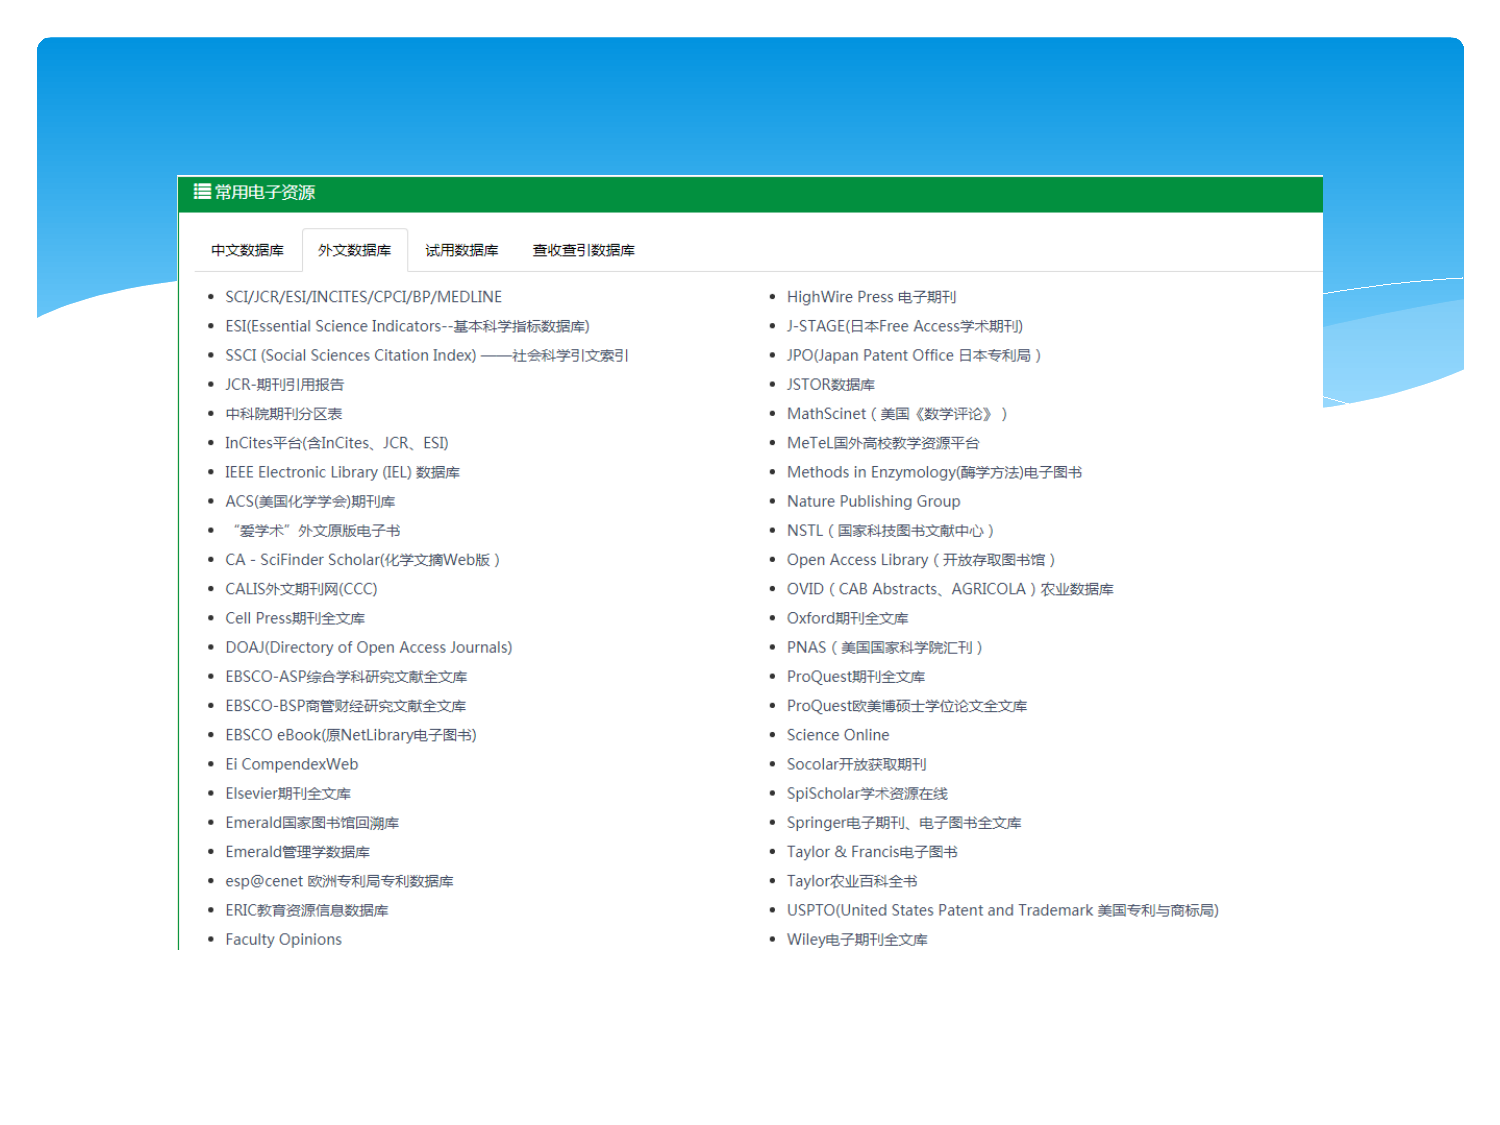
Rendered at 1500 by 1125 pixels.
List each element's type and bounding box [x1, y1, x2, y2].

picture [176, 175, 1324, 950]
